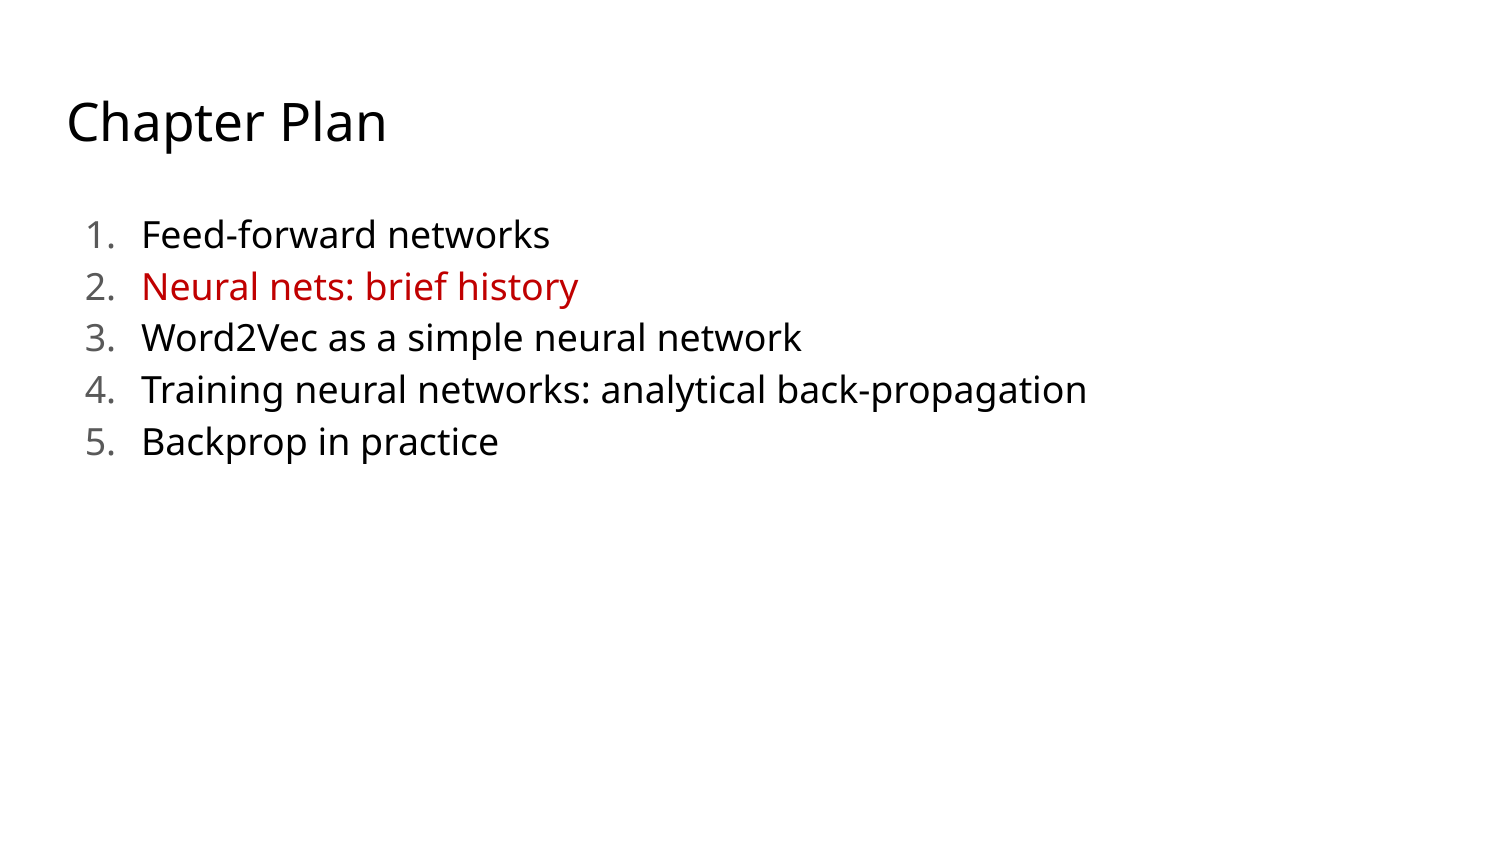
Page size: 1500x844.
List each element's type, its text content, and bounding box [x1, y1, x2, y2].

list Feed-forward networks Neural nets: brief history Word2Vec as a simple neural network Training neural networks: analytical back-propagation Backprop in practice [51, 189, 1449, 750]
title Chapter Plan [51, 72, 1449, 167]
